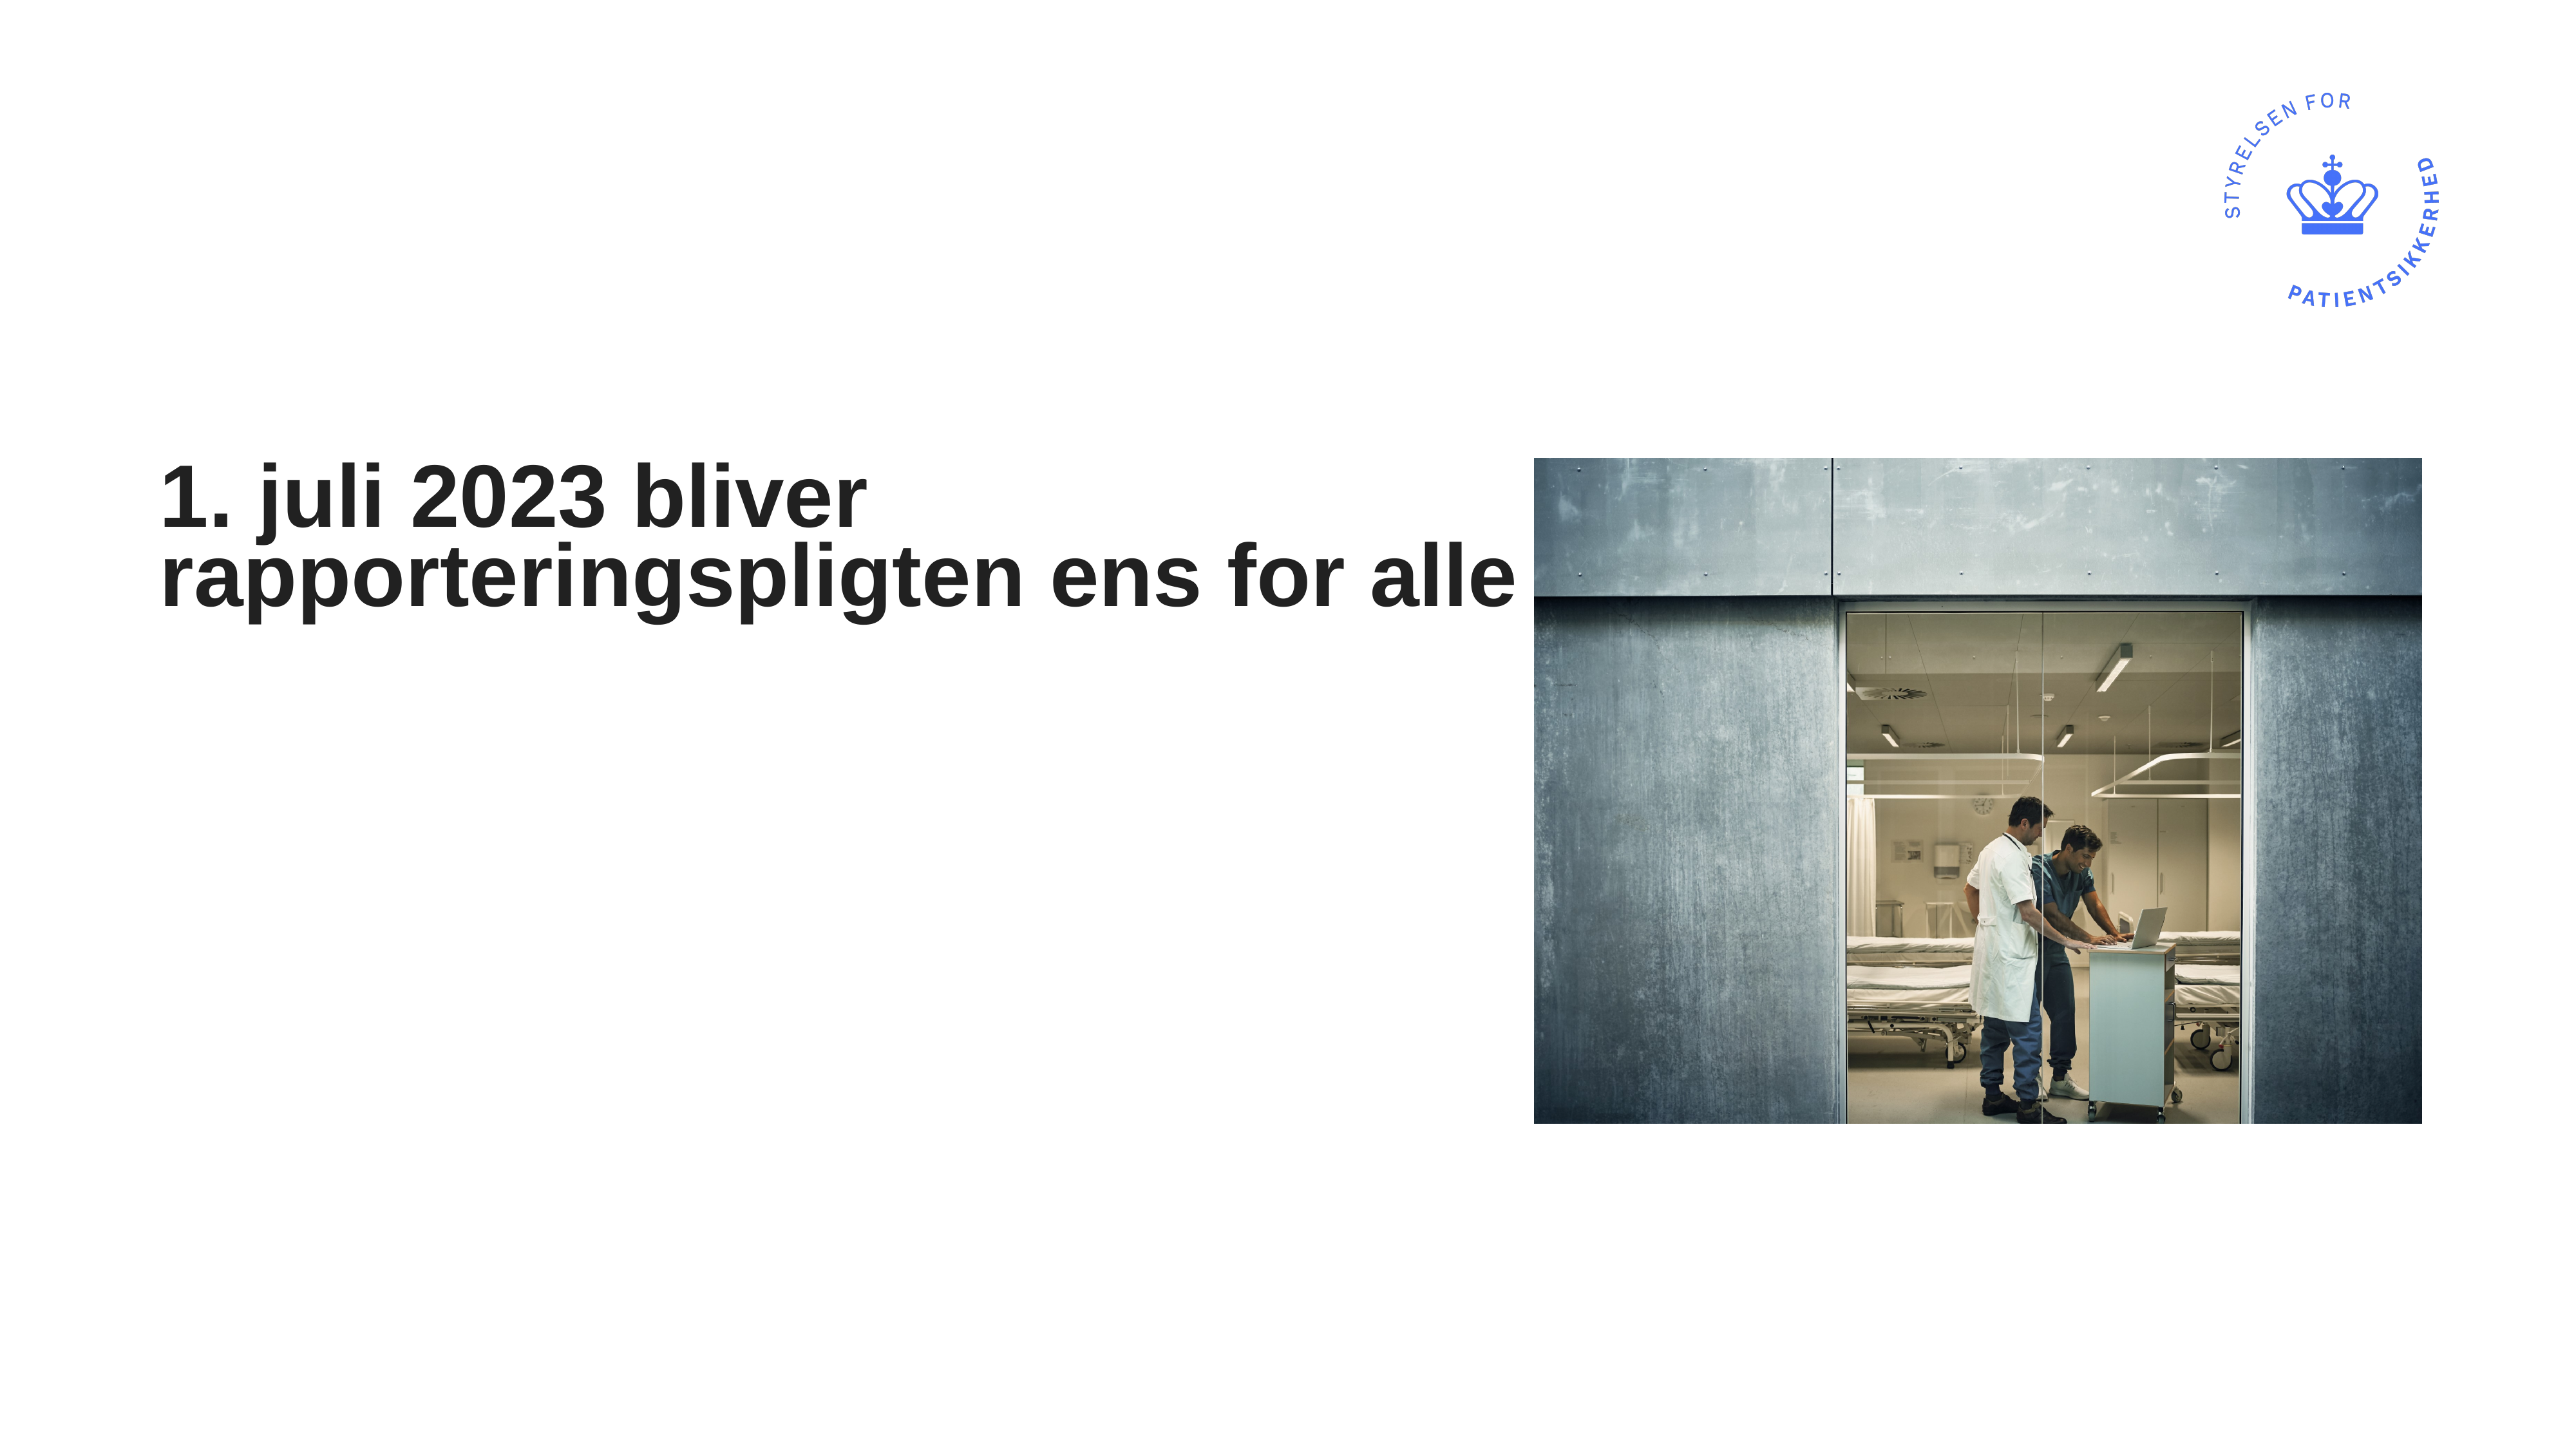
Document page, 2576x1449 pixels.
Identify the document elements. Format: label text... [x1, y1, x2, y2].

picture [1533, 458, 2422, 1124]
picture [2224, 93, 2439, 307]
title 1. juli 2023 bliver rapporteringspligten ens for alle [154, 458, 1531, 635]
